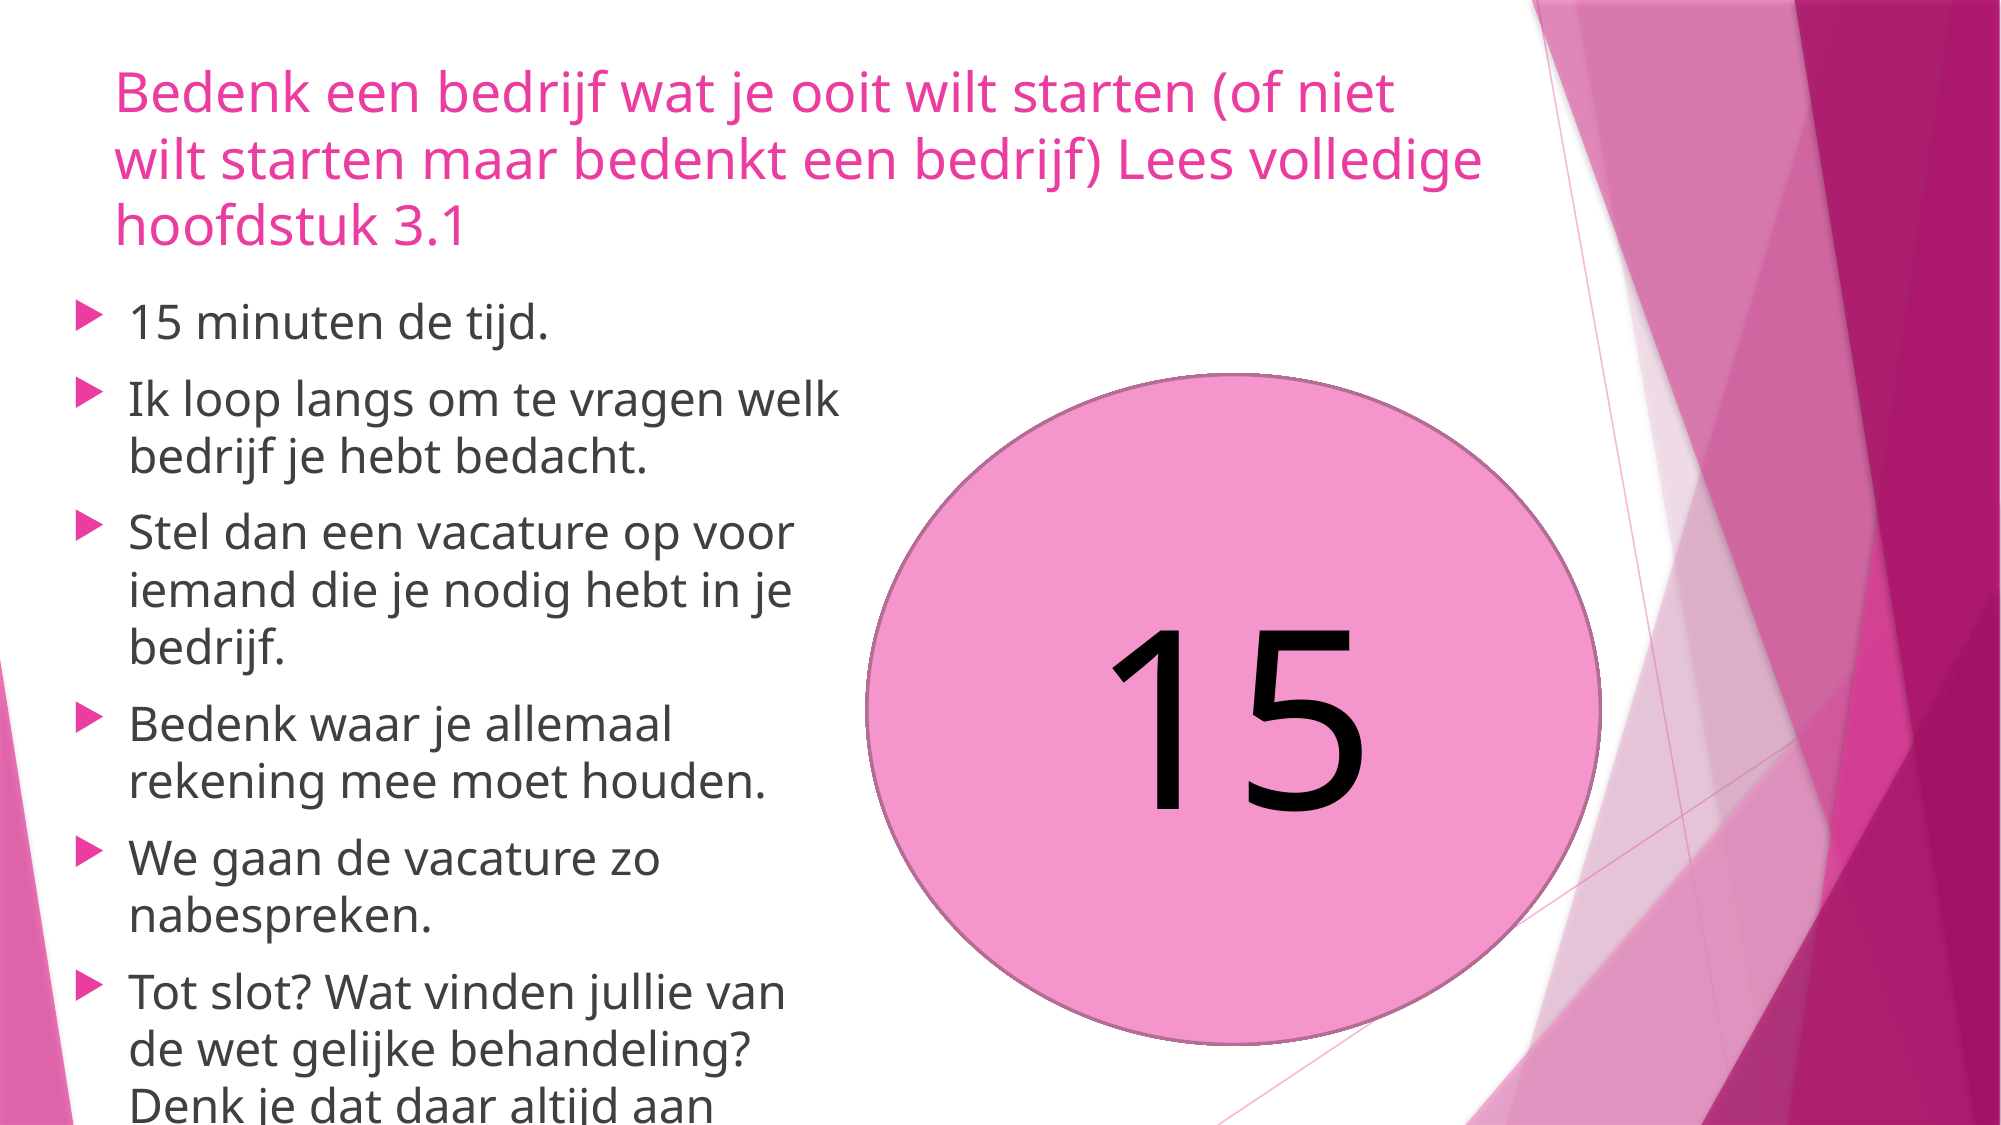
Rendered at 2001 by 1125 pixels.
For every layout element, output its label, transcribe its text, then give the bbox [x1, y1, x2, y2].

text_box 15 [865, 373, 1602, 1046]
title Bedenk een bedrijf wat je ooit wilt starten (of niet wilt starten maar bedenkt een bedrijf) Lees volledige hoofdstuk 3.1 [99, 49, 1510, 267]
list 15 minuten de tijd. Ik loop langs om te vragen welk bedrijf je hebt bedacht. Stel dan een vacature op voor iemand die je nodig hebt in je bedrijf. Bedenk waar je allemaal rekening mee moet houden. We gaan de vacature zo nabespreken. Tot slot? Wat vinden jullie van de wet gelijke behandeling? Denk je dat daar altijd aan gehouden wordt? [57, 284, 868, 1125]
